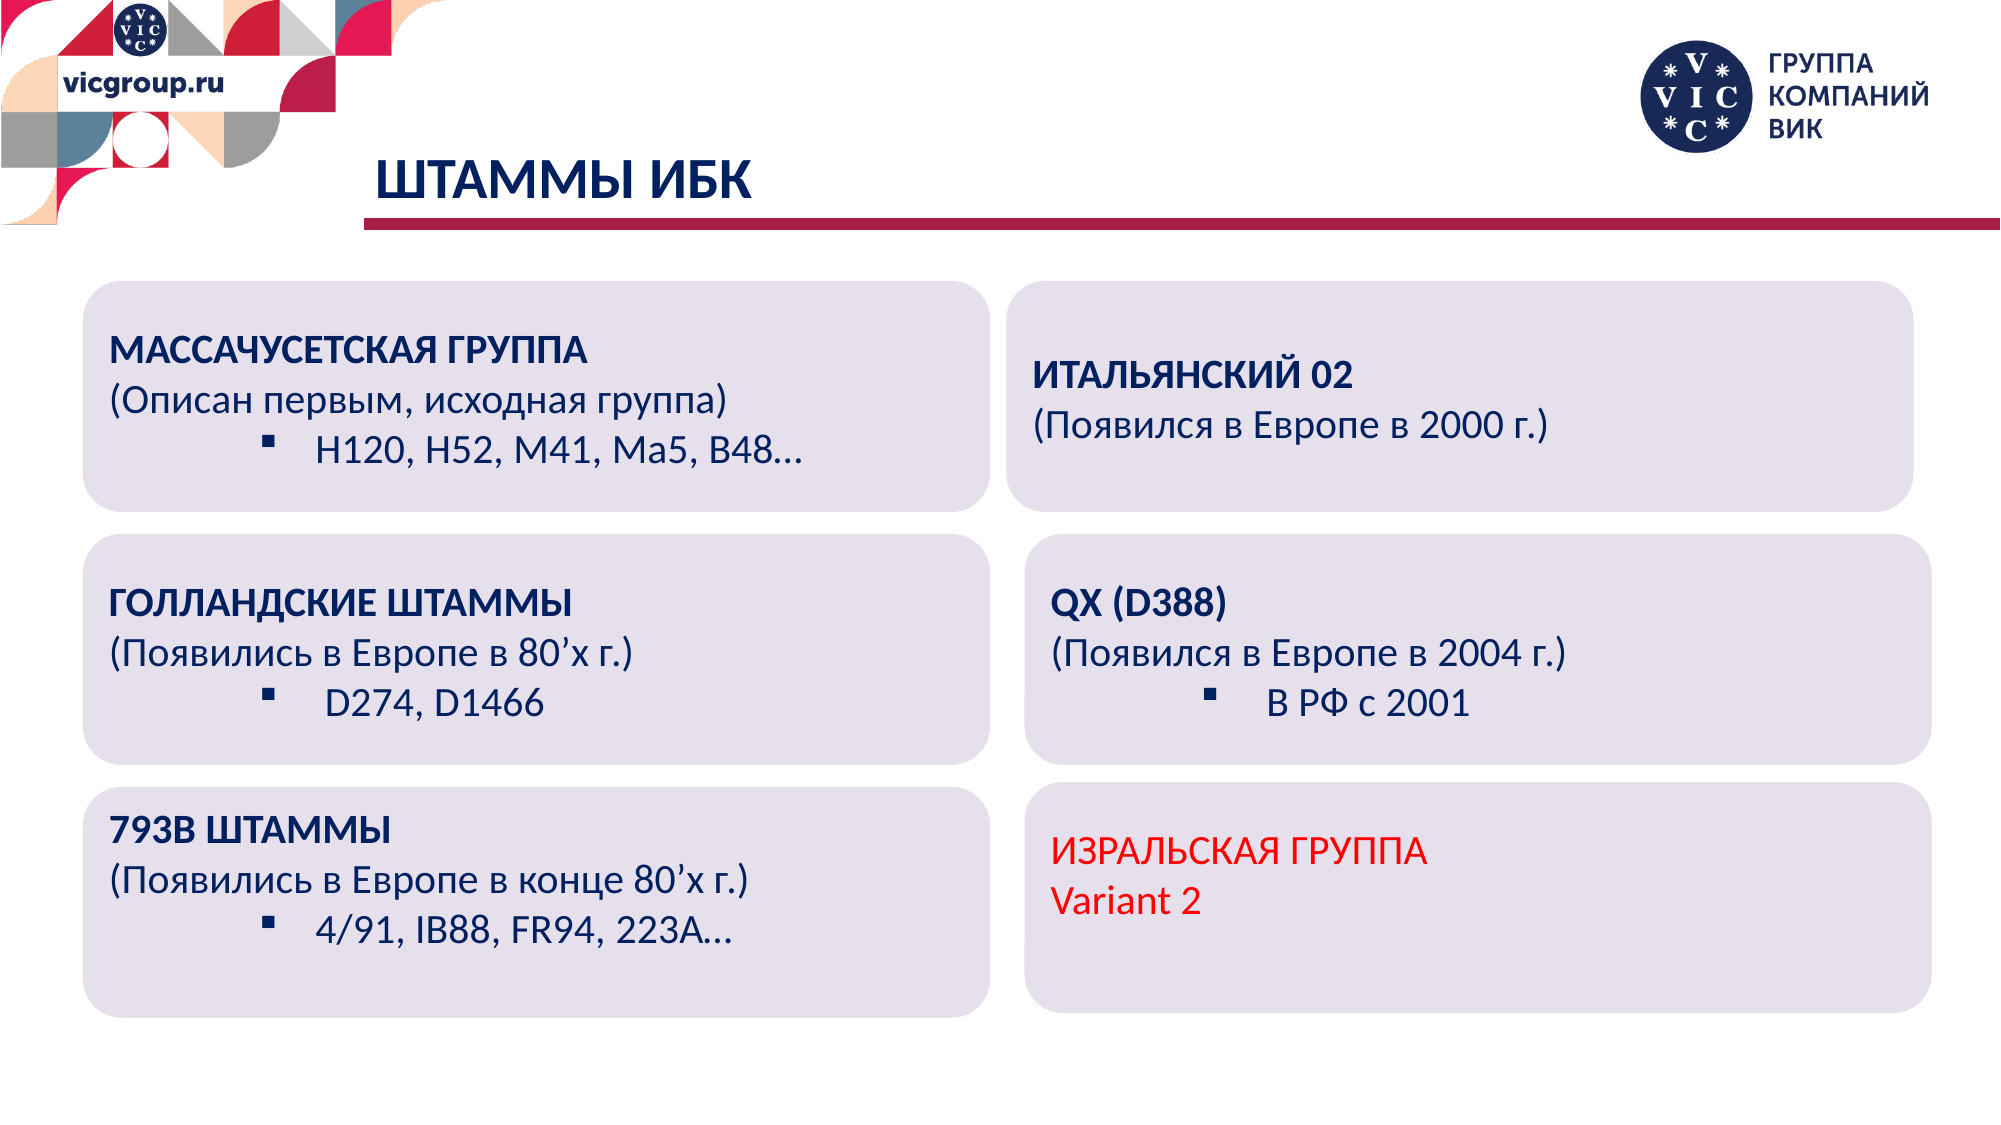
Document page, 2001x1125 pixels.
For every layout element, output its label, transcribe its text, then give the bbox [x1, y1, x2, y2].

text_box ШТАММЫ ИБК [360, 133, 768, 218]
picture [0, 0, 2000, 229]
text_box 793B ШТАММЫ (Появились в Европе в конце 80’х г.) 4/91, IB88, FR94, 223А… [80, 784, 993, 1020]
text_box МАССАЧУСЕТСКАЯ ГРУППА (Описан первым, исходная группа) H120, H52, M41, Ма5, В48… [80, 278, 993, 515]
text_box ИЗРАЛЬСКАЯ ГРУППА Variant 2 [1022, 779, 1934, 1016]
text_box ИТАЛЬЯНСКИЙ 02 (Появился в Европе в 2000 г.) [1004, 278, 1916, 515]
text_box QX (D388) (Появился в Европе в 2004 г.) В РФ с 2001 [1022, 531, 1934, 767]
text_box ГОЛЛАНДСКИЕ ШТАММЫ (Появились в Европе в 80’х г.) D274, D1466 [80, 531, 993, 767]
